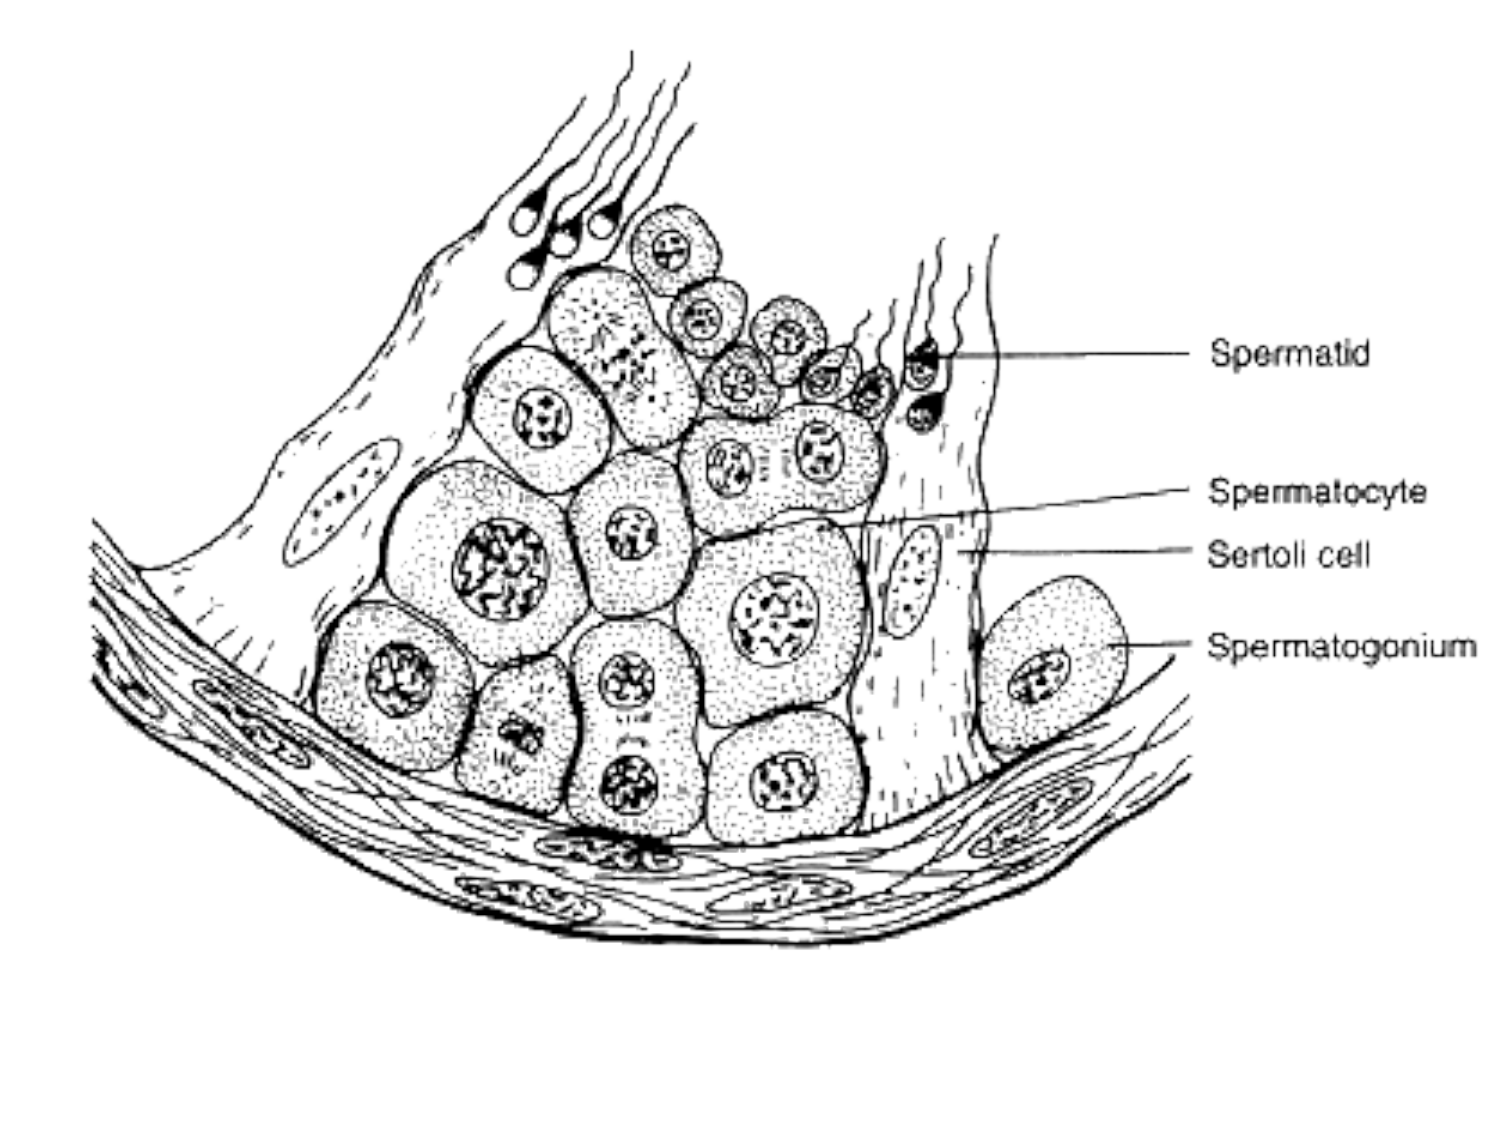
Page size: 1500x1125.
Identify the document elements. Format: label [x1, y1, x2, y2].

picture [74, 26, 1500, 968]
